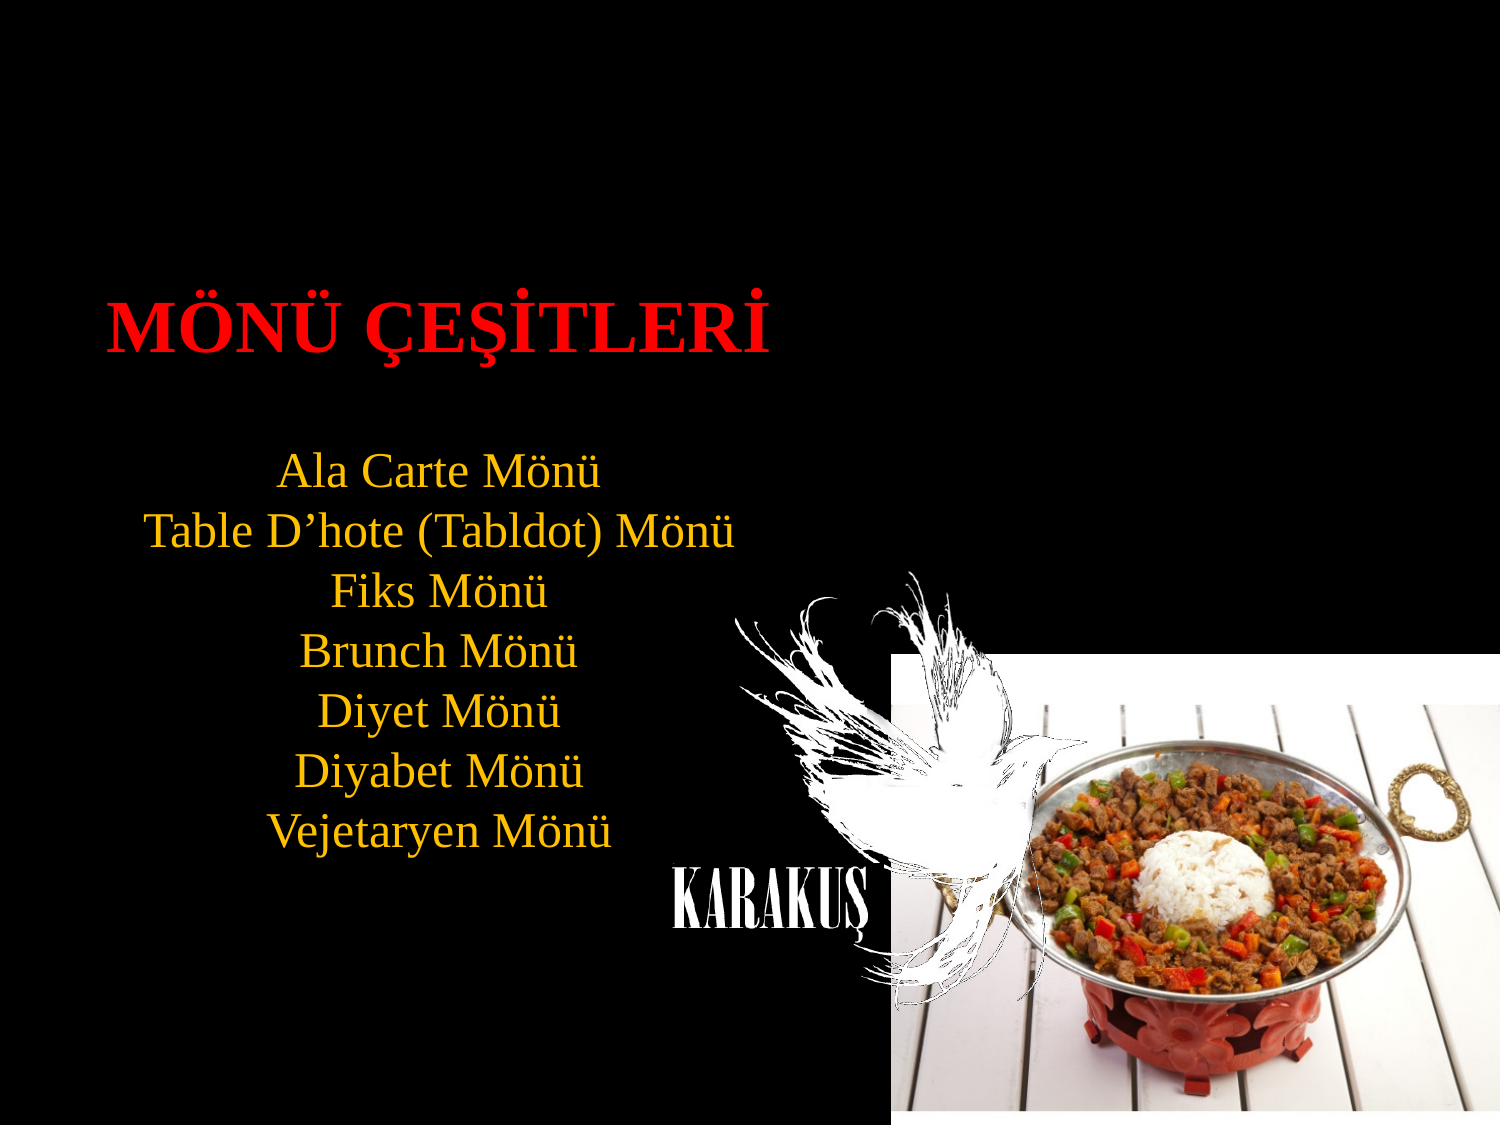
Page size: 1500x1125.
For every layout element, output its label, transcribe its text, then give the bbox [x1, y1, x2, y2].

title MÖNÜ ÇEŞİTLERİ Ala Carte Mönü Table D’hote (Tabldot) Mönü Fiks Mönü Brunch Mönü Diyet Mönü Diyabet Mönü Vejetaryen Mönü [0, 118, 879, 1017]
picture [665, 565, 1500, 1125]
